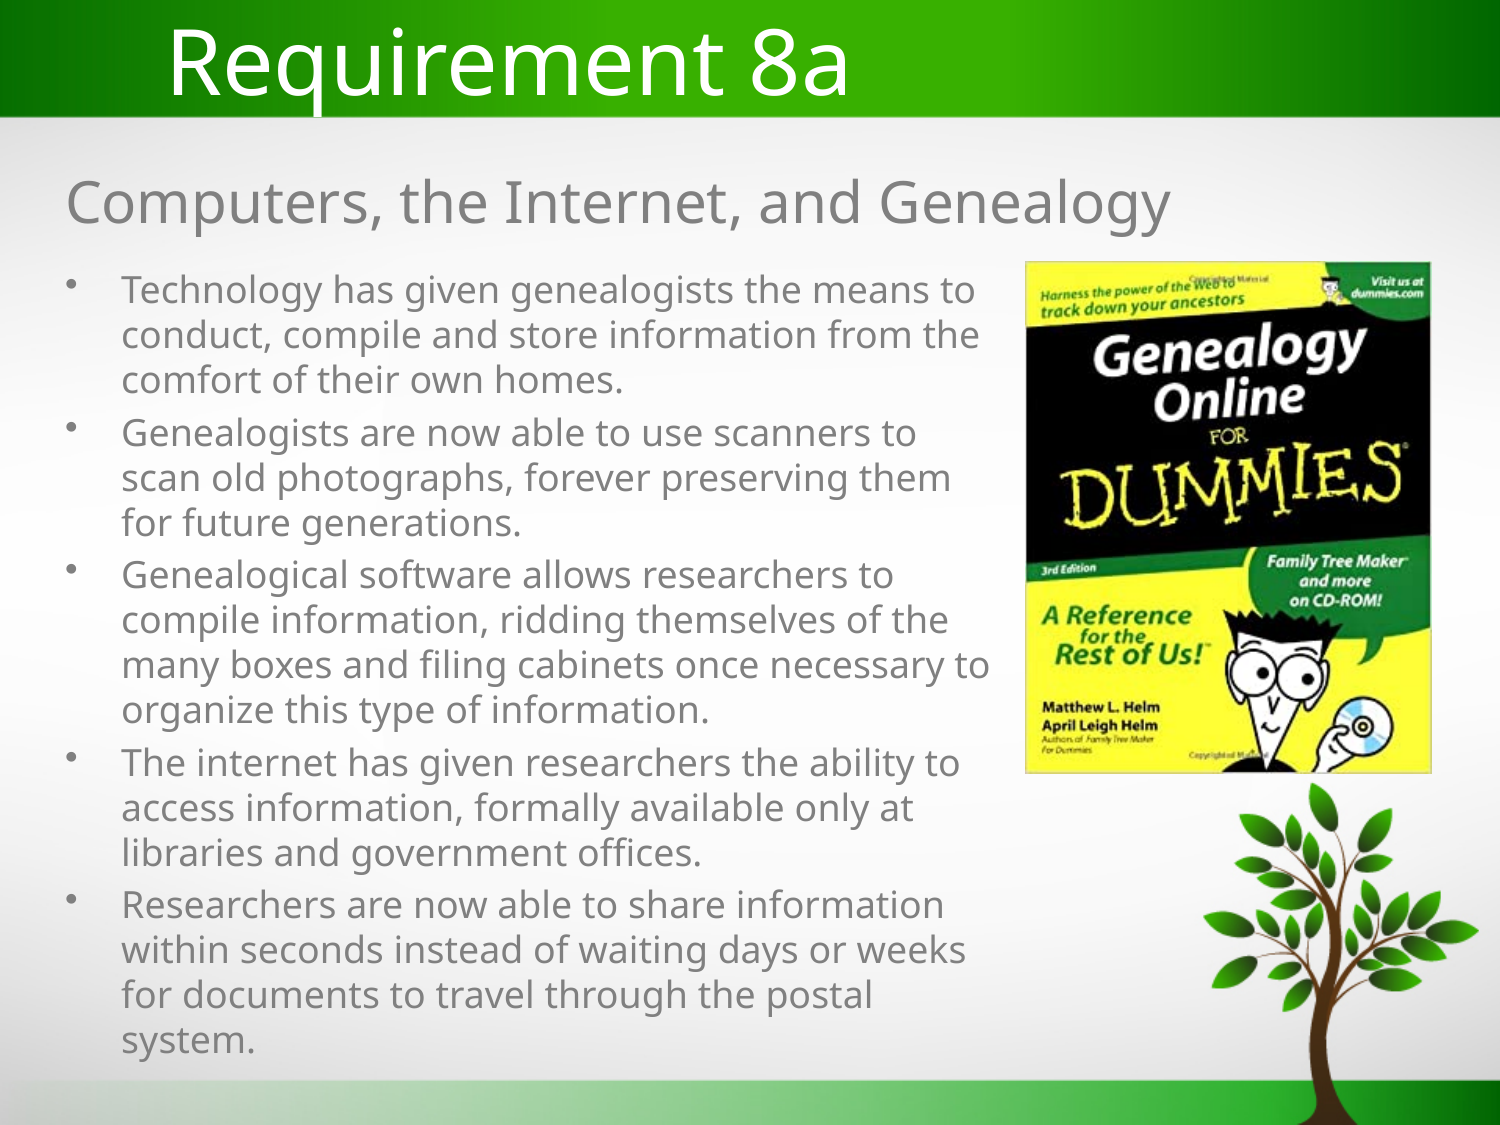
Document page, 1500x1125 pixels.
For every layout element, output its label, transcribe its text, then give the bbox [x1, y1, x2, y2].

picture [0, 0, 1500, 1125]
text_box Requirement 8a [149, 0, 1350, 118]
title Computers, the Internet, and Genealogy [50, 141, 1250, 259]
list Technology has given genealogists the means to conduct, compile and store information from the comfort of their own homes. Genealogists are now able to use scanners to scan old photographs, forever preserving them for future generations. Genealogical software allows researchers to compile information, ridding themselves of the many boxes and filing cabinets once necessary to organize this type of information. The internet has given researchers the ability to access information, formally available only at libraries and government offices. Researchers are now able to share information within seconds instead of waiting days or weeks for documents to travel through the postal system. [50, 258, 1013, 1088]
